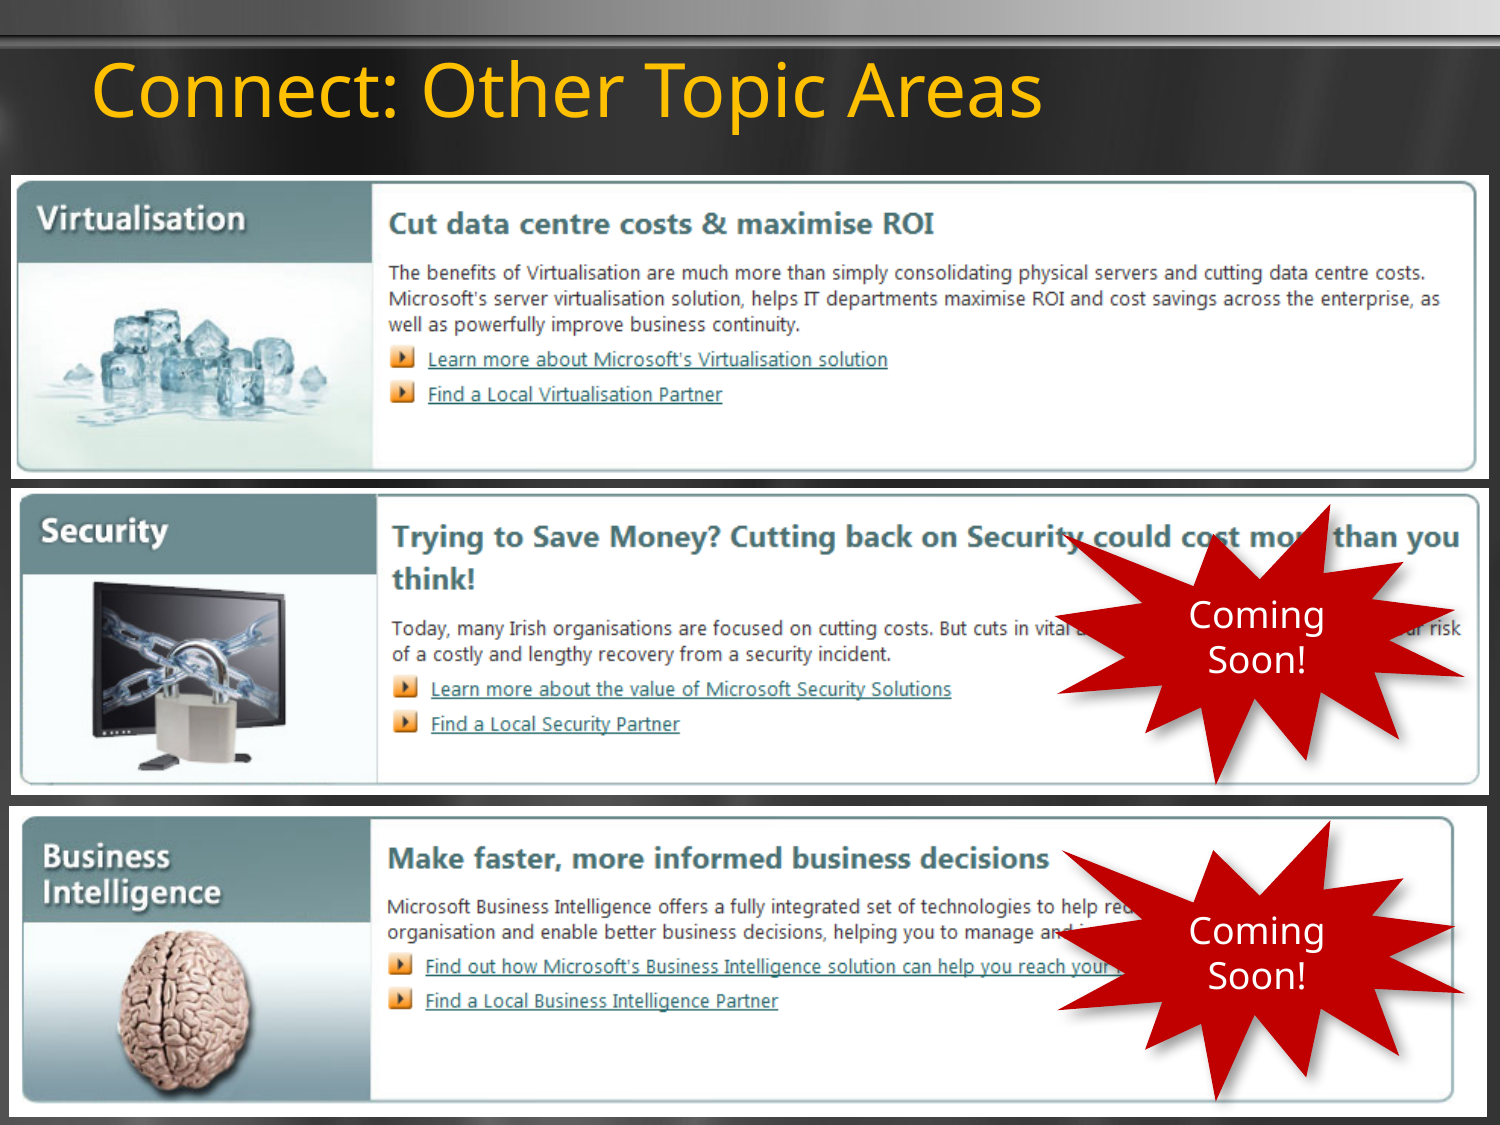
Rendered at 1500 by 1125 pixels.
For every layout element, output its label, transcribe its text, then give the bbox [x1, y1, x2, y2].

title Connect: Other Topic Areas [74, 0, 1426, 173]
picture [0, 49, 1500, 1125]
